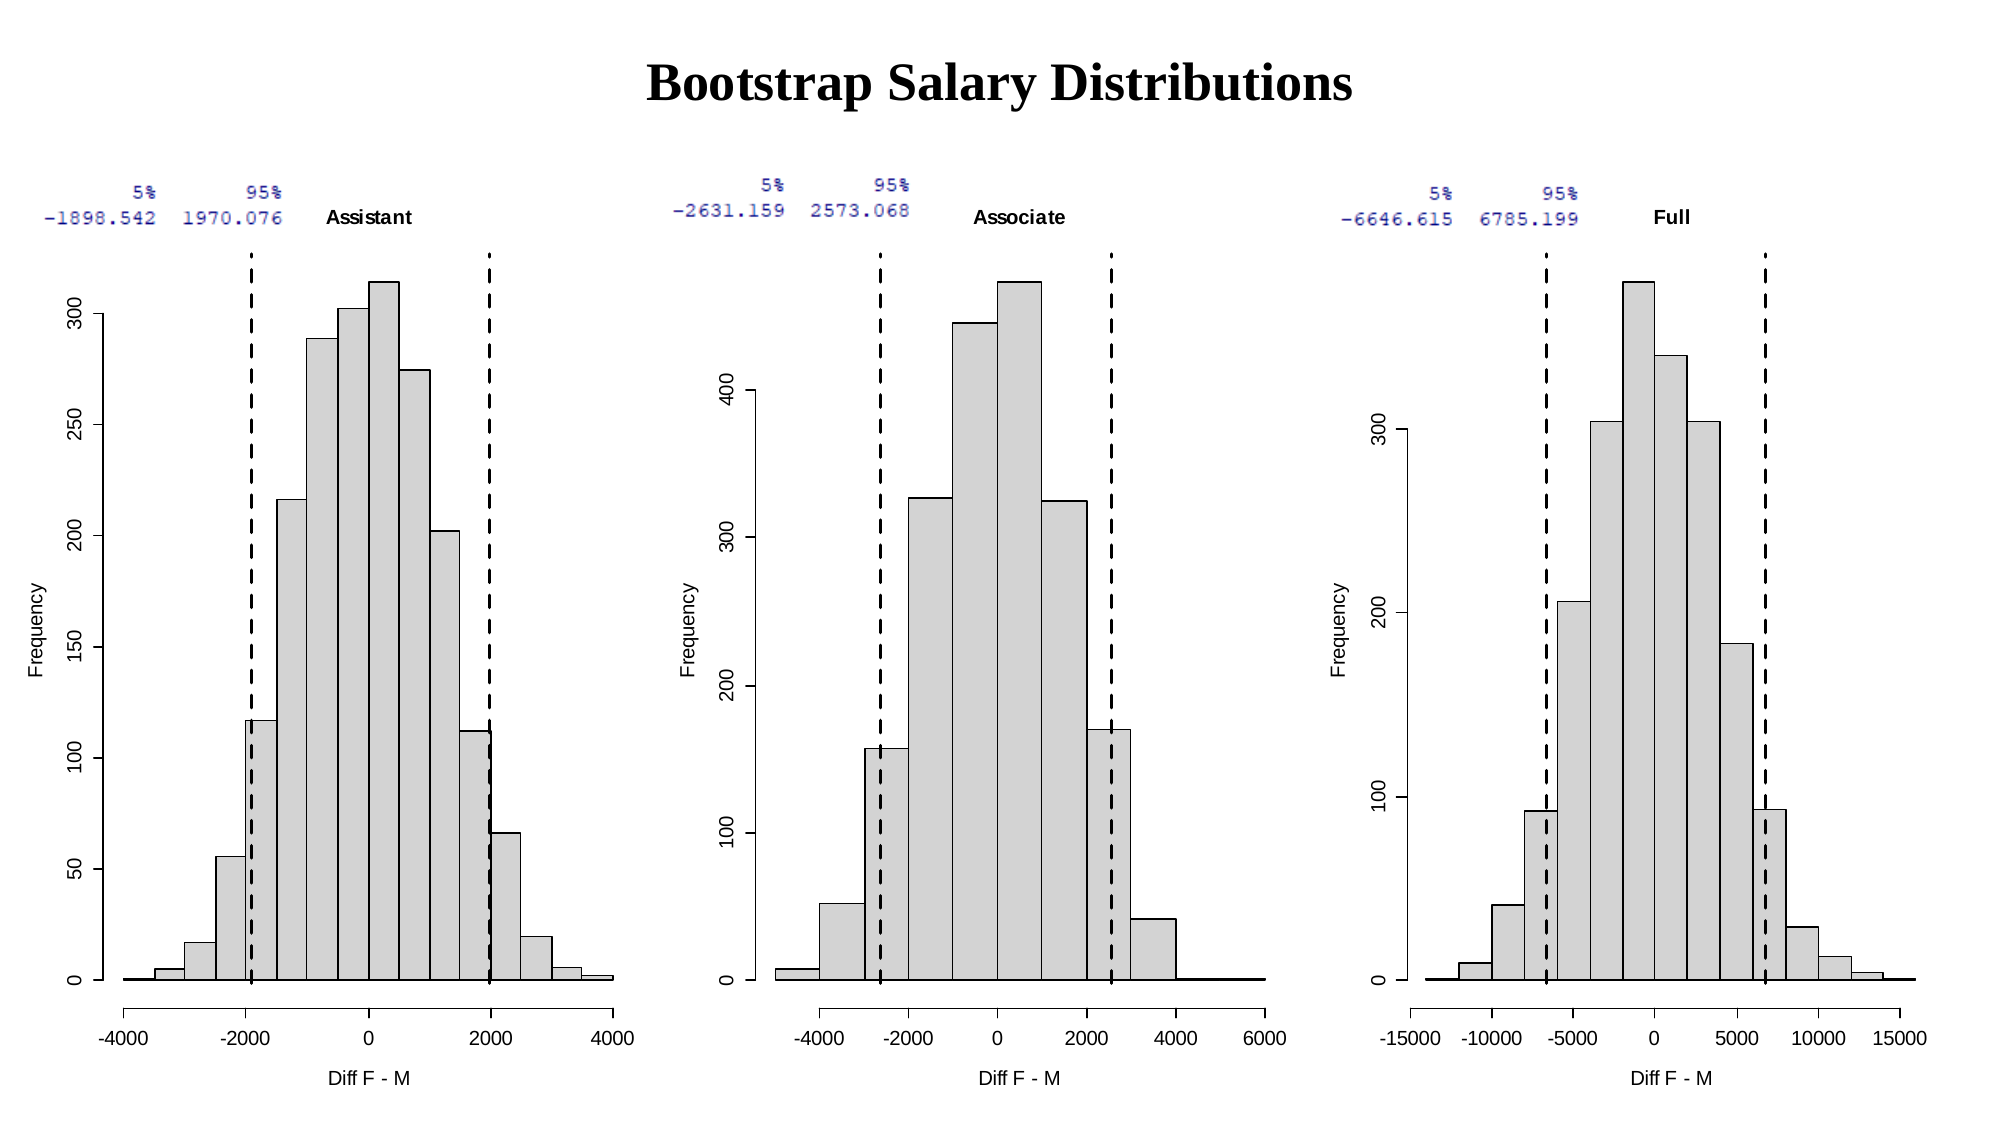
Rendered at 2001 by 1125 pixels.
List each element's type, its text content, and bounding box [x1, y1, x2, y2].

title Bootstrap Salary Distributions [137, 46, 1863, 120]
picture [23, 174, 1977, 1107]
